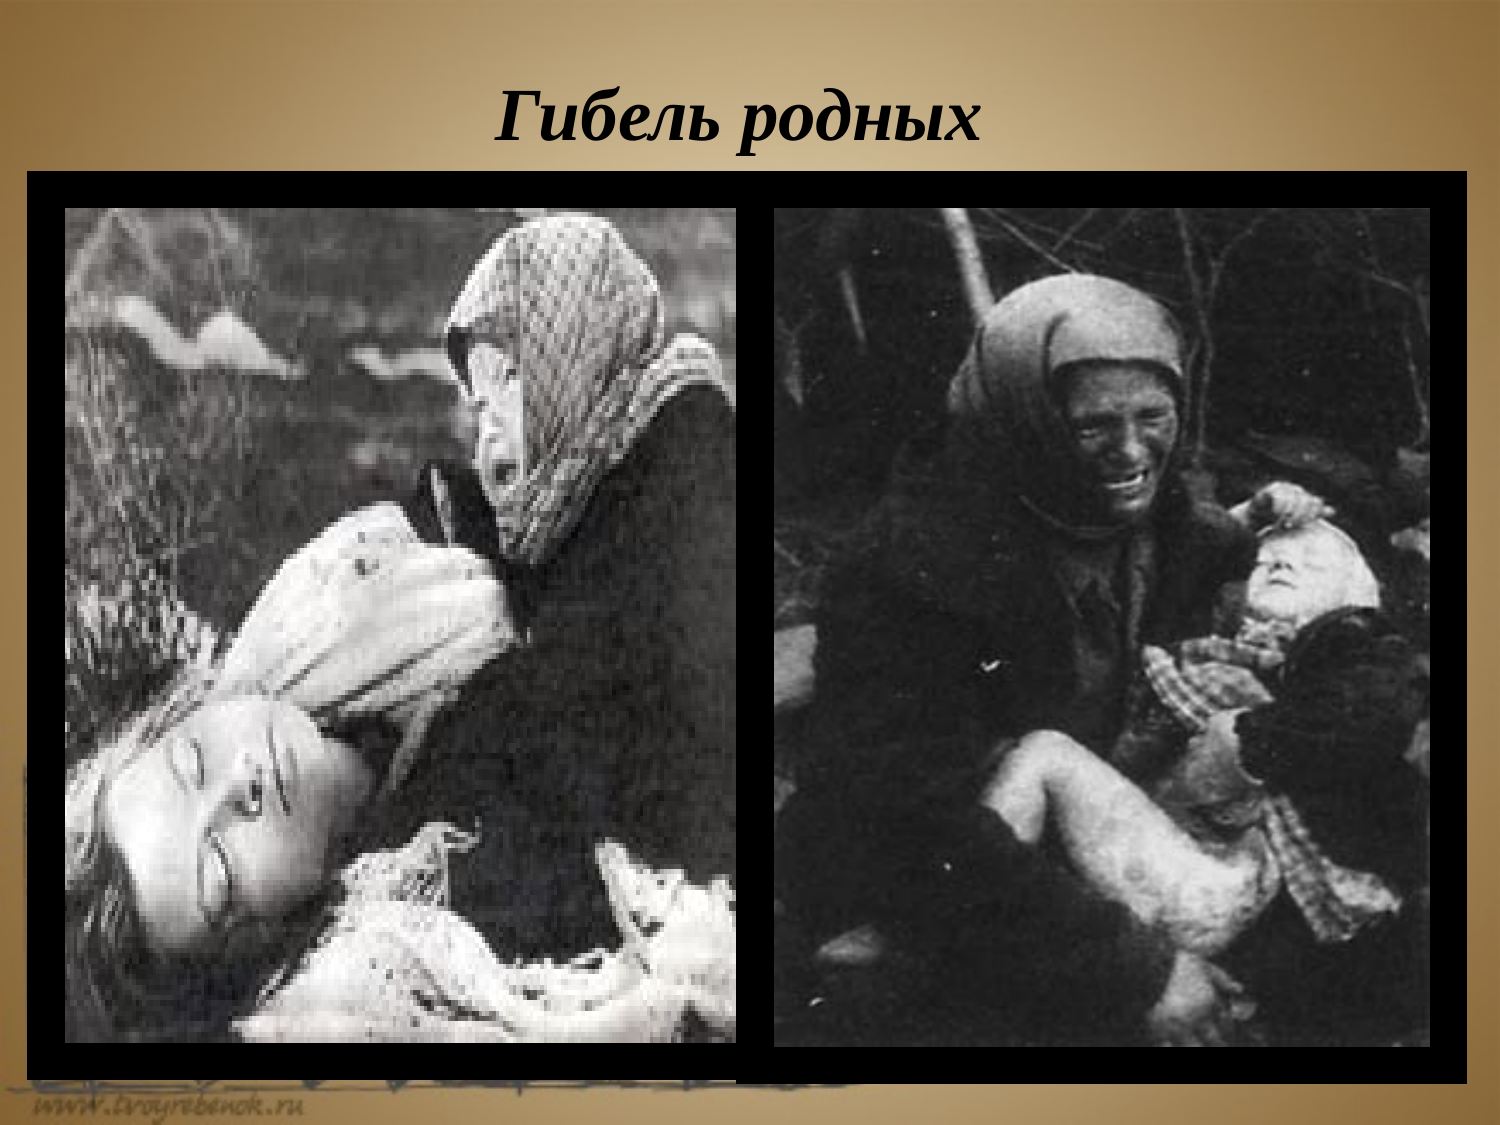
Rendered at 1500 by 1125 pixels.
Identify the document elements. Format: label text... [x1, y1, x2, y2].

picture [0, 0, 1500, 1125]
text_box Гибель родных [480, 58, 1231, 164]
